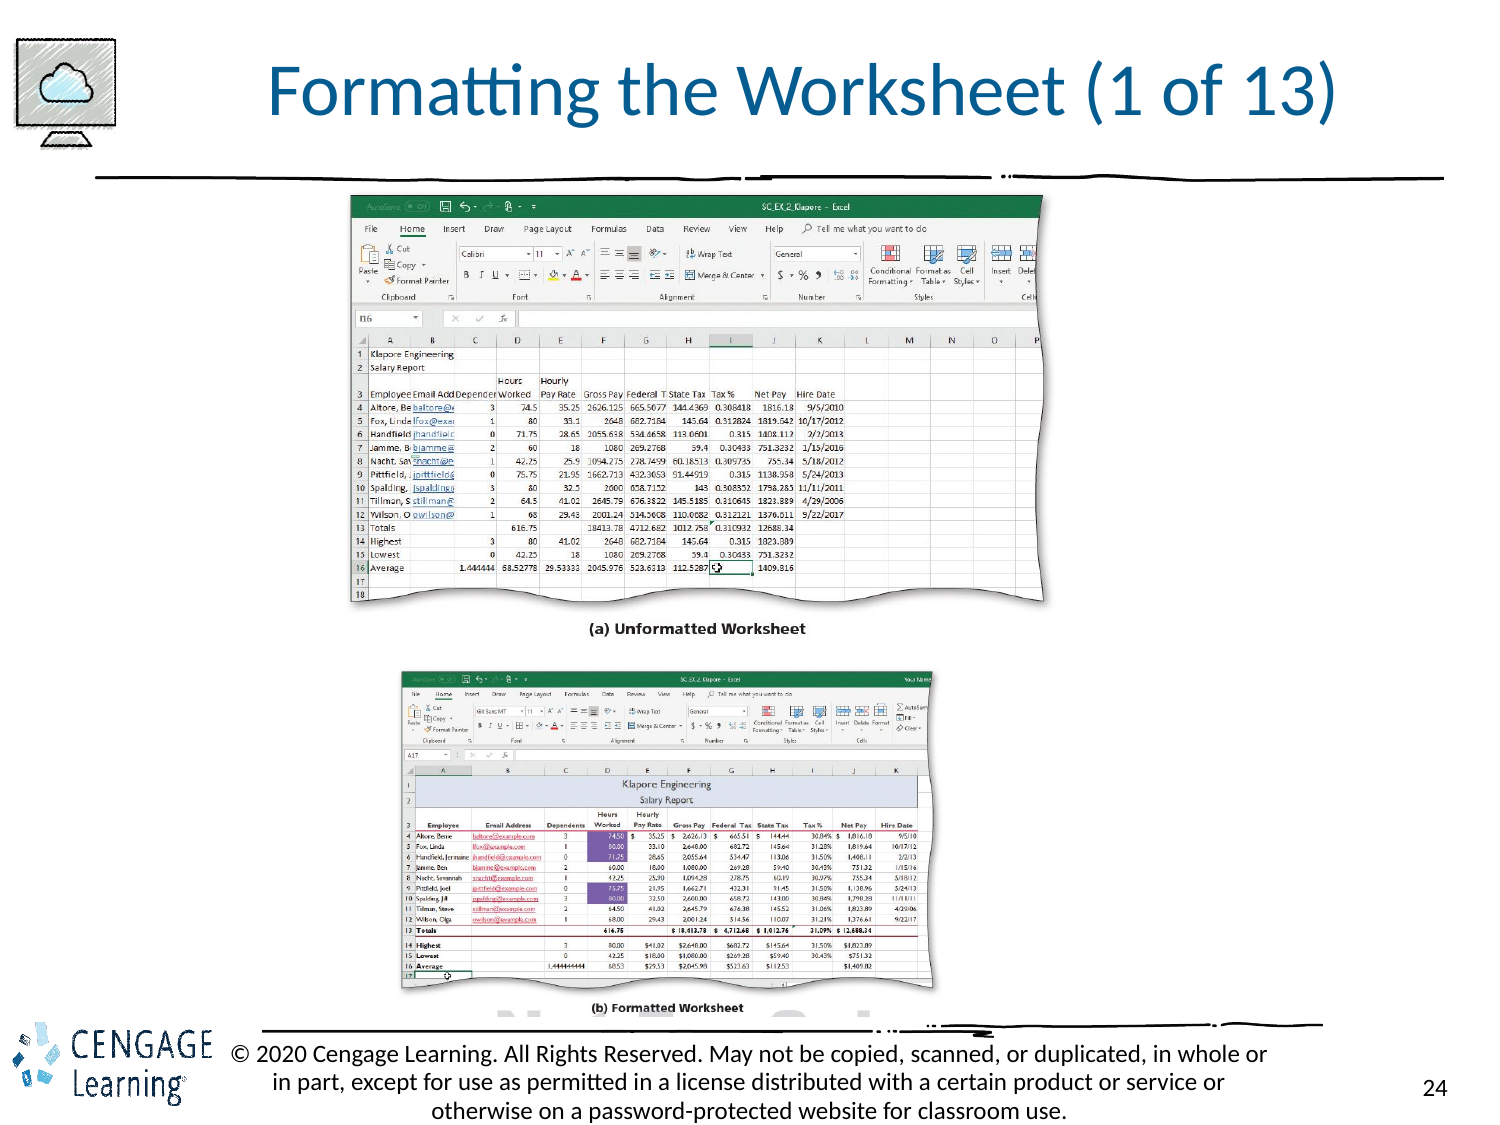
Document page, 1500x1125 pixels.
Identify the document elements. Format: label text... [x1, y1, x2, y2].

title Formatting the Worksheet (1 of 13) [124, 22, 1484, 163]
picture [12, 1022, 212, 1106]
picture [13, 36, 117, 151]
picture [95, 174, 1444, 182]
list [347, 188, 1056, 646]
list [397, 662, 948, 1018]
picture [262, 1022, 1323, 1038]
